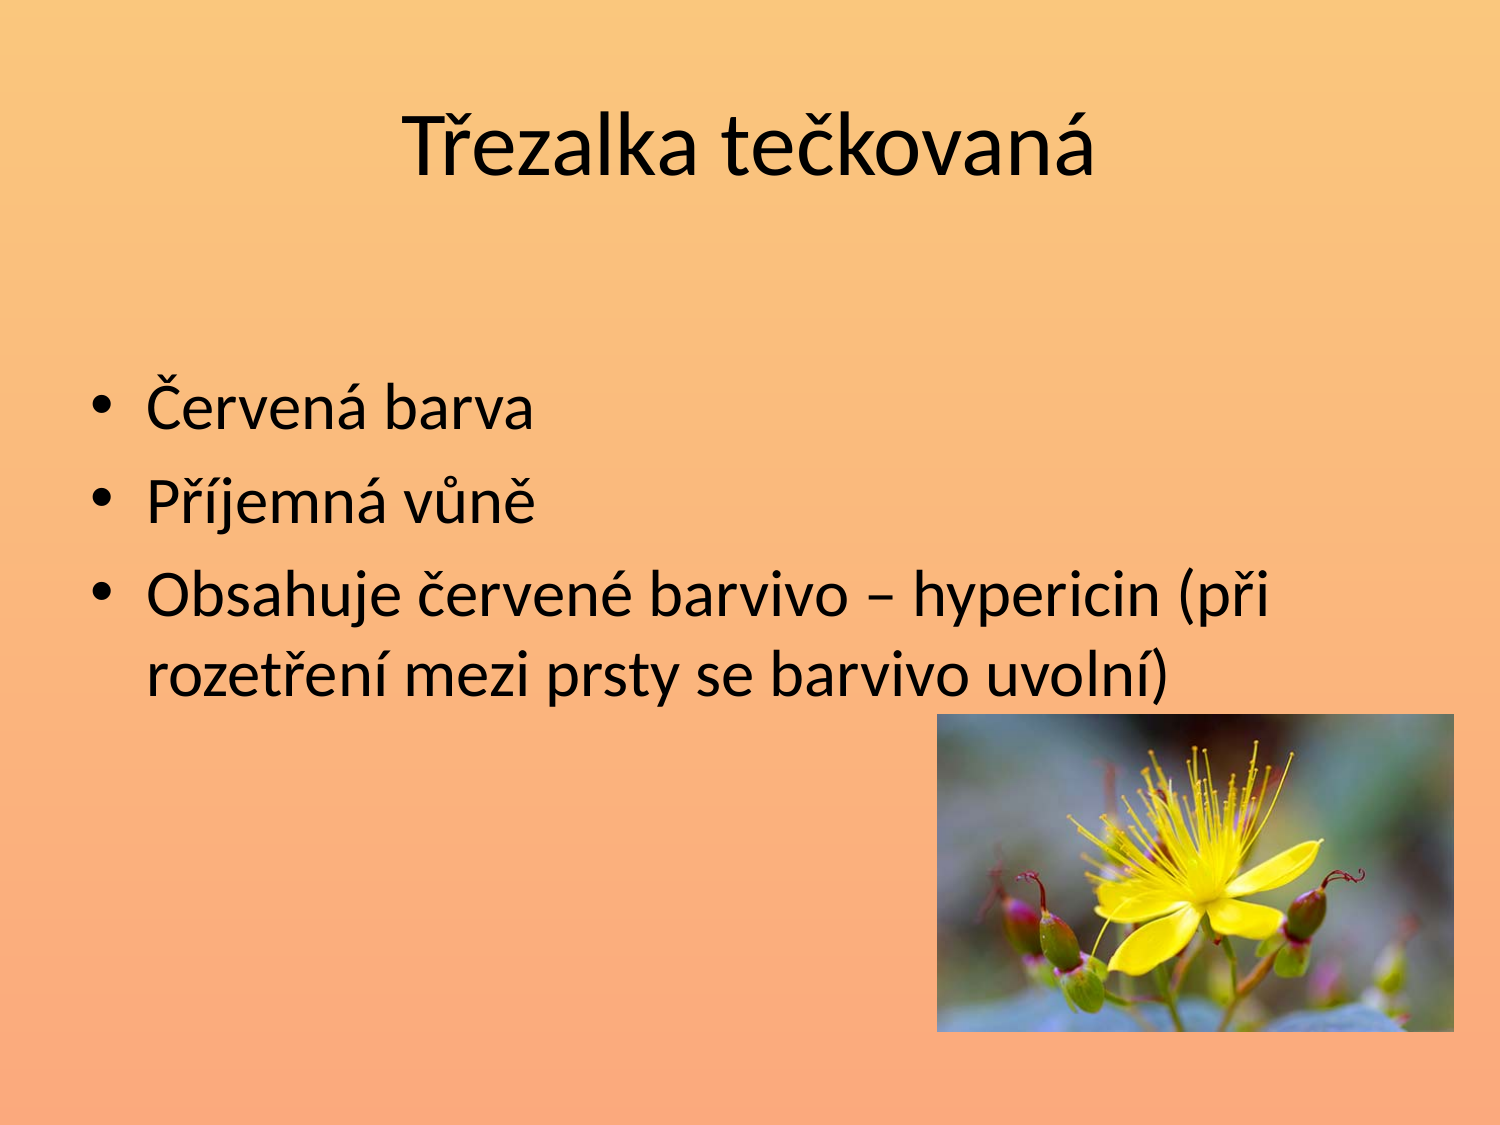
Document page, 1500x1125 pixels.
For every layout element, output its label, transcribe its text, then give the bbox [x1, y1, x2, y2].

title Třezalka tečkovaná [75, 45, 1425, 233]
picture [937, 714, 1454, 1032]
list Červená barva Příjemná vůně Obsahuje červené barvivo – hypericin (při rozetření mezi prsty se barvivo uvolní) [75, 262, 1425, 1005]
